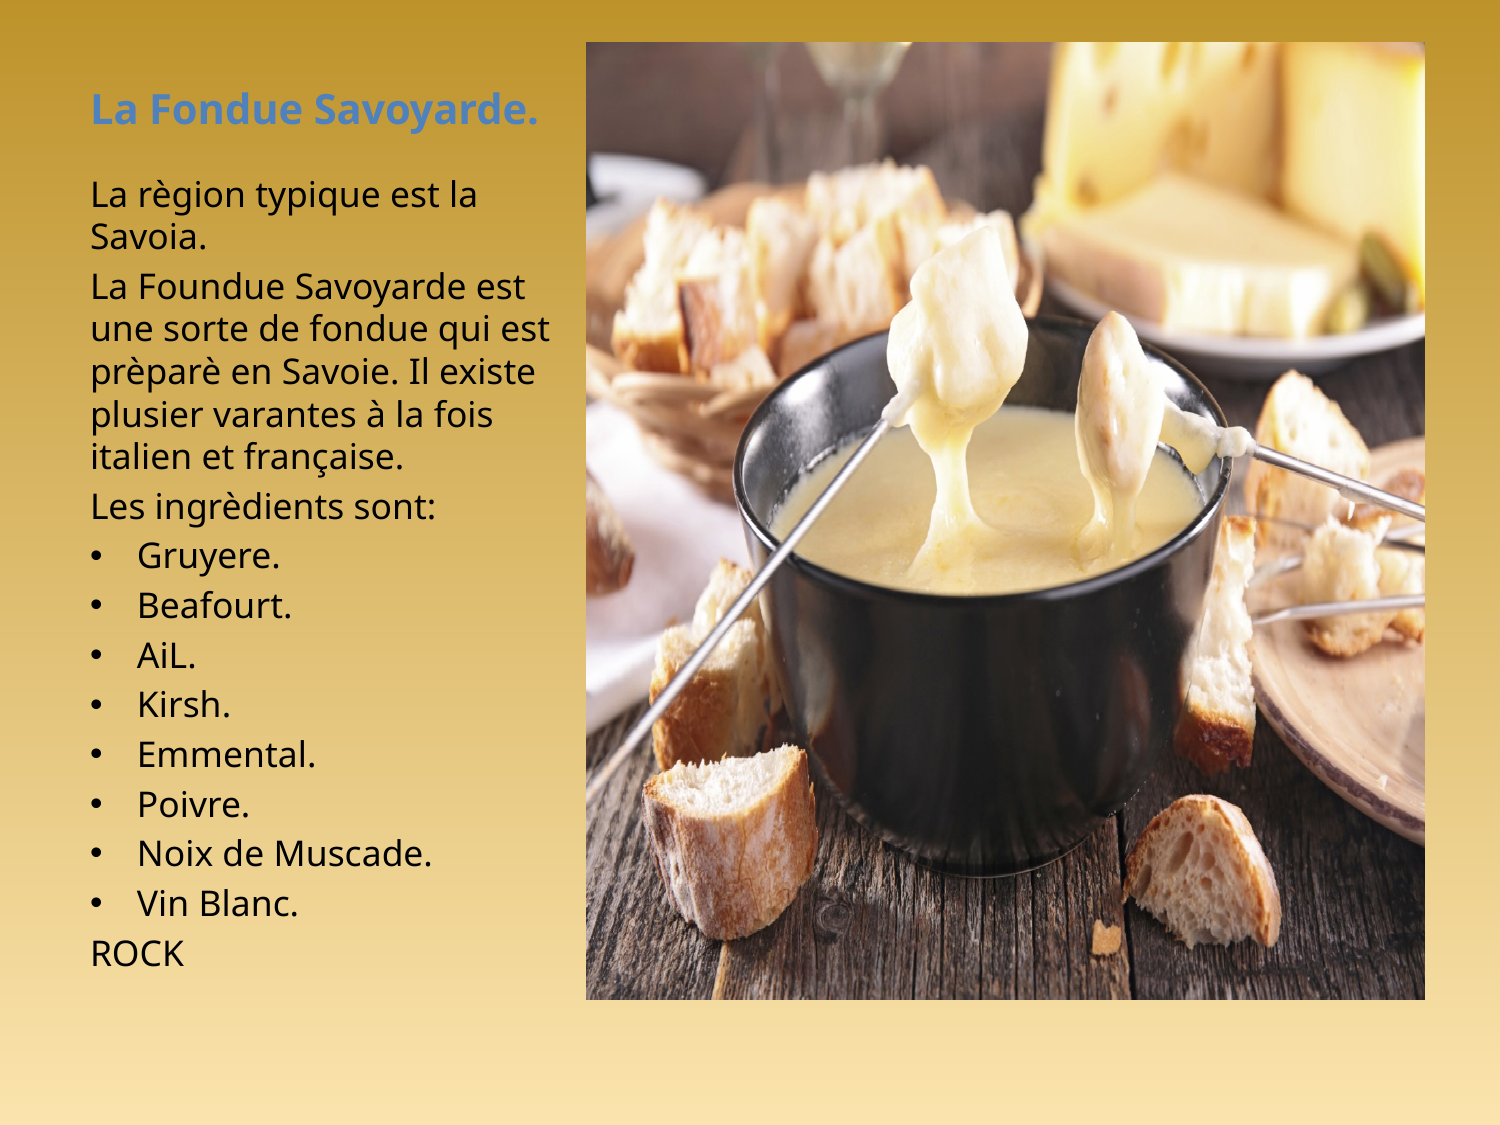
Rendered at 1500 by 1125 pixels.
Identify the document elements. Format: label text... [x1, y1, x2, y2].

title La Fondue Savoyarde. [75, 44, 569, 141]
list La règion typique est la Savoia. La Foundue Savoyarde est une sorte de fondue qui est prèparè en Savoie. Il existe plusier varantes à la fois italien et française. Les ingrèdients sont: Gruyere. Beafourt. AiL. Kirsh. Emmental. Poivre. Noix de Muscade. Vin Blanc. ROCK [75, 164, 569, 1005]
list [586, 42, 1426, 1000]
